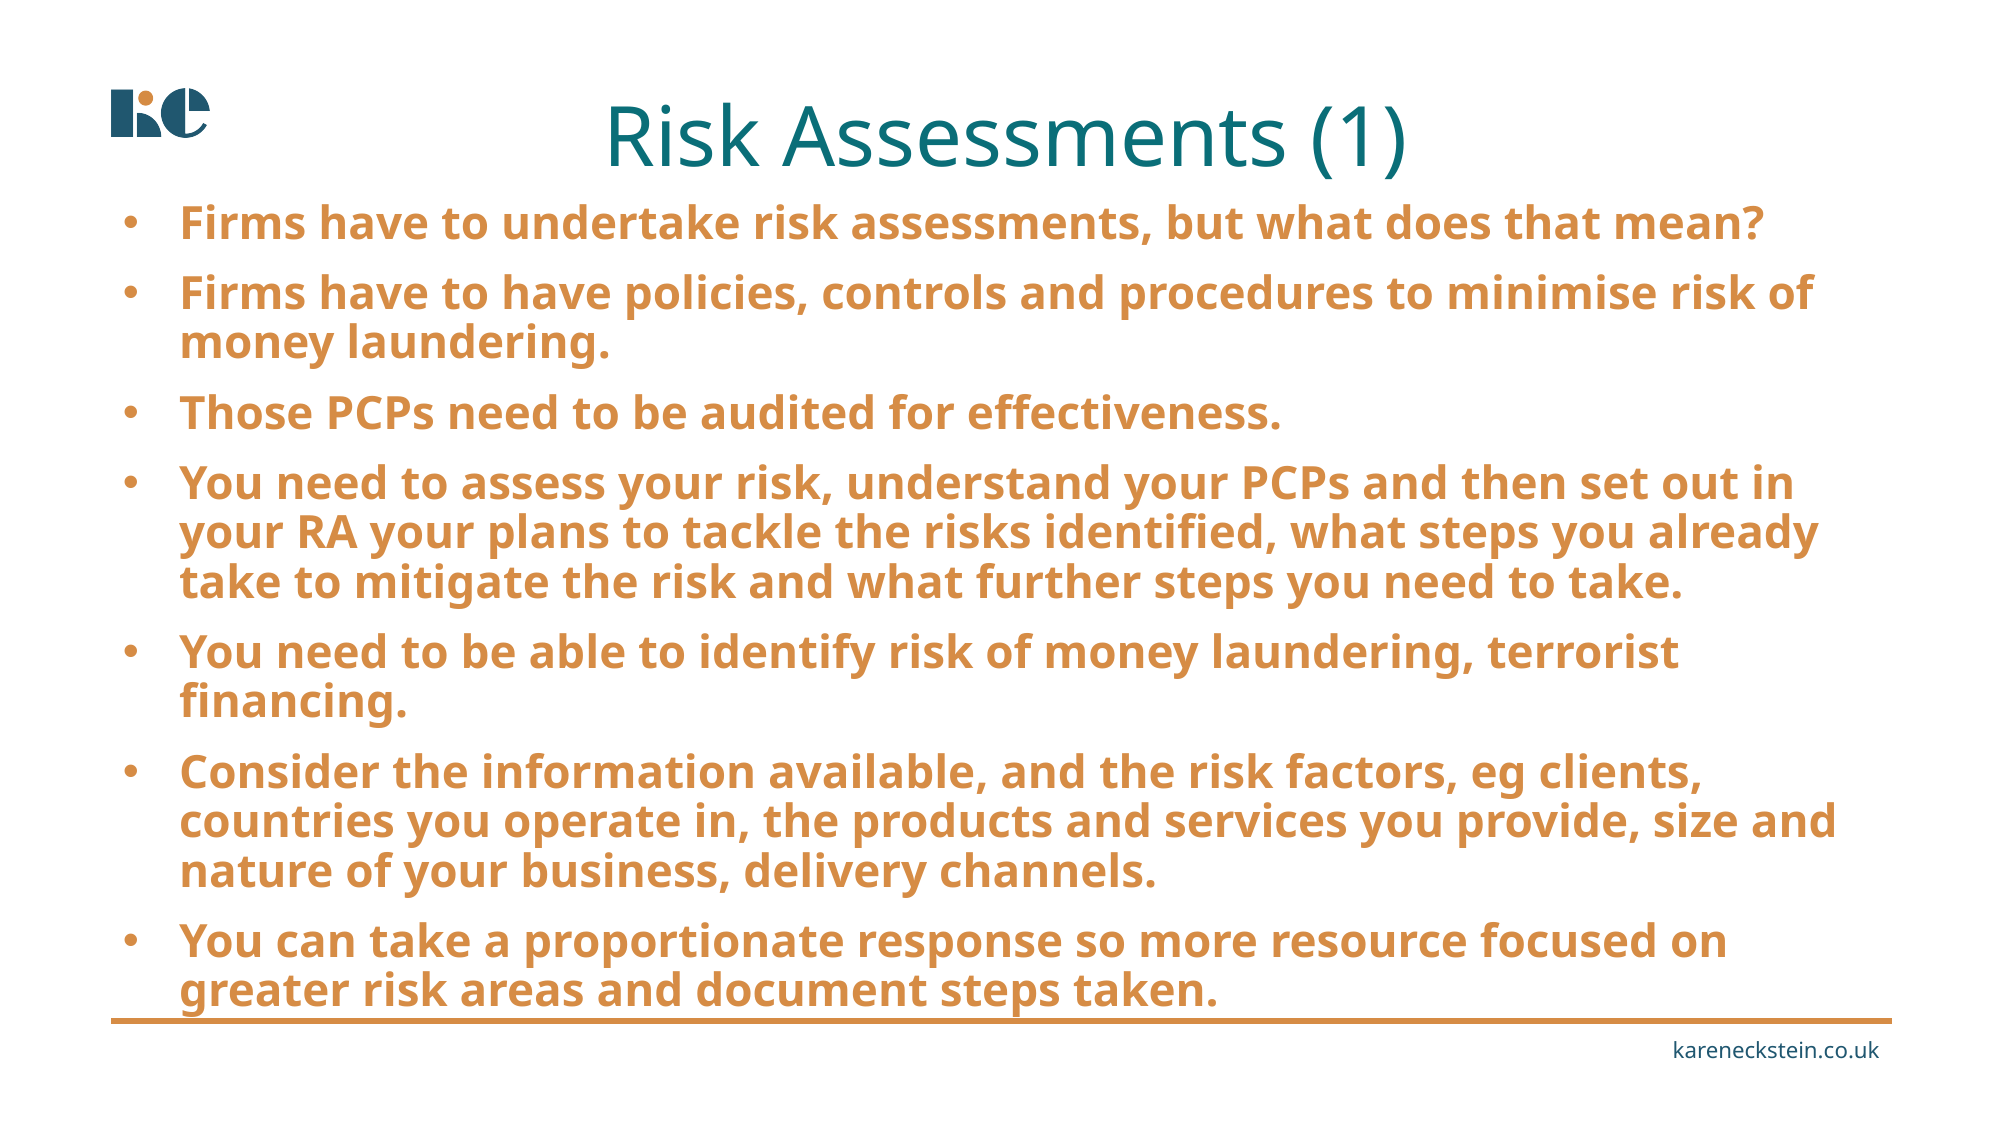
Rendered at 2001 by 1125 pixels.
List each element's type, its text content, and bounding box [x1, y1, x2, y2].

picture [111, 88, 120, 138]
list Risk Assessments (1) [120, 77, 1892, 192]
list Firms have to undertake risk assessments, but what does that mean? Firms have to have policies, controls and procedures to minimise risk of money laundering. Those PCPs need to be audited for effectiveness. You need to assess your risk, understand your PCPs and then set out in your RA your plans to tackle the risks identified, what steps you already take to mitigate the risk and what further steps you need to take. You need to be able to identify risk of money laundering, terrorist financing. Consider the information available, and the risk factors, eg clients, countries you operate in, the products and services you provide, size and nature of your business, delivery channels. You can take a proportionate response so more resource focused on greater risk areas and document steps taken. [108, 192, 1892, 911]
